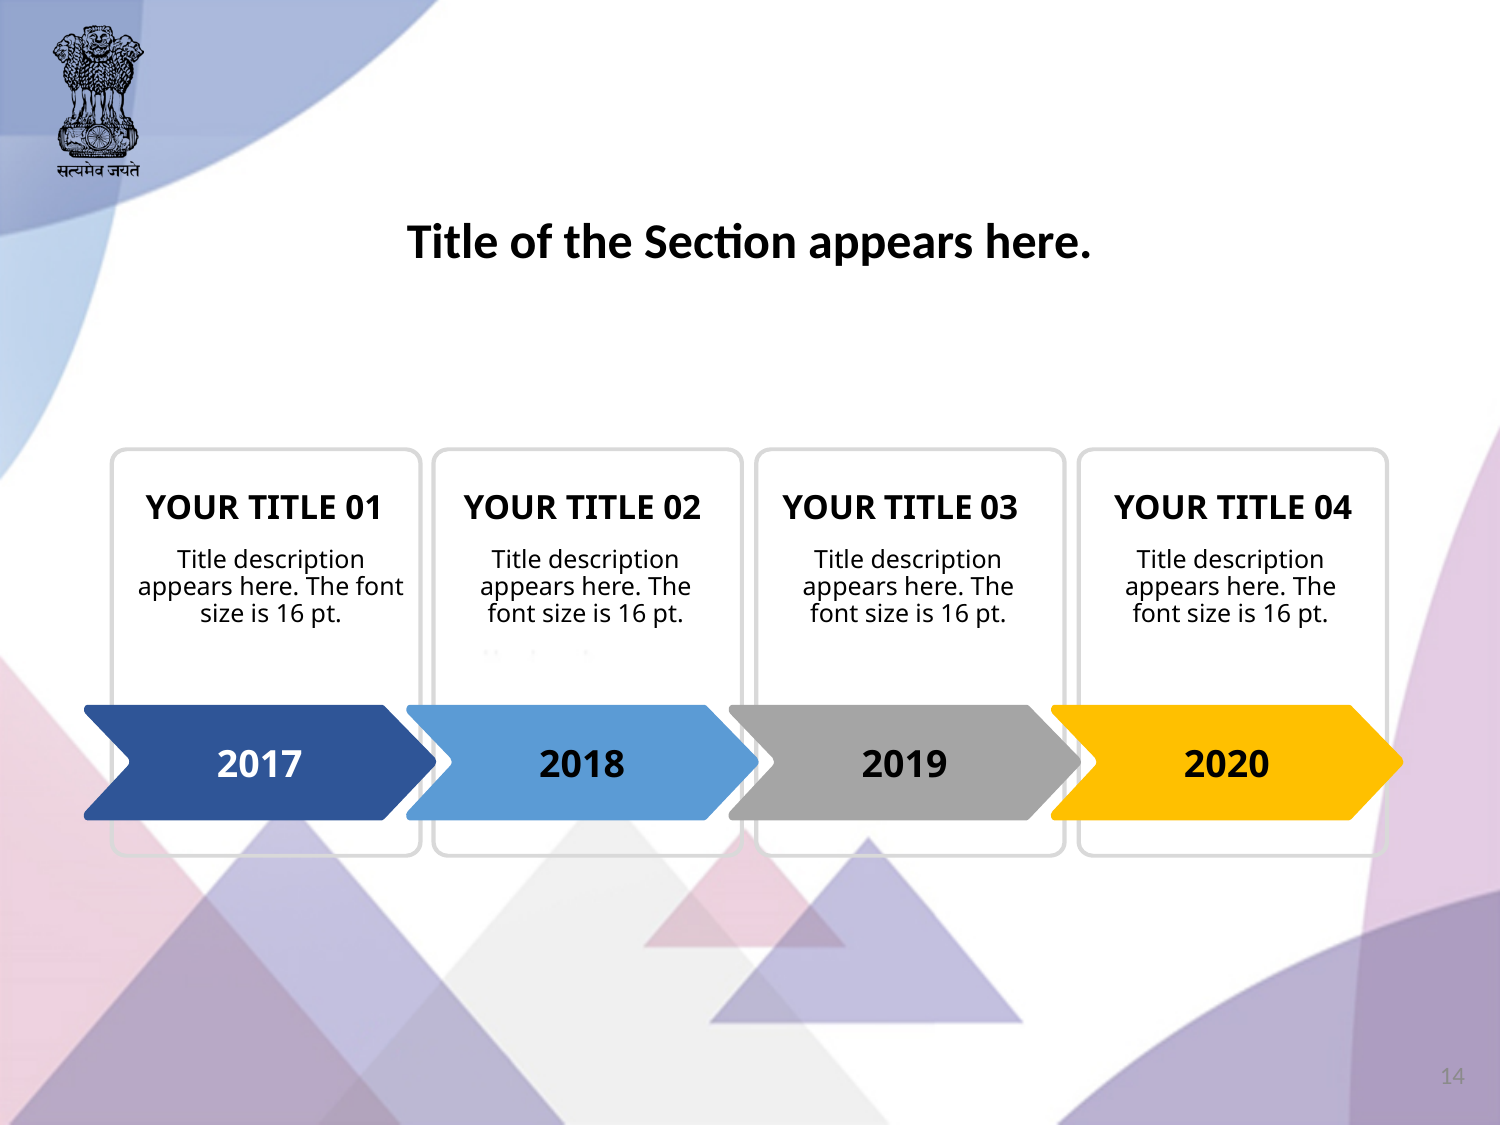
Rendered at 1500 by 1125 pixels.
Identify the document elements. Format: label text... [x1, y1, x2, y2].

text_box [83, 704, 437, 821]
text_box [754, 740, 759, 760]
text_box [739, 724, 744, 743]
text_box YOUR TITLE 02 [446, 479, 719, 534]
text_box Title description appears here. The font size is 16 pt. [453, 544, 719, 631]
text_box Title description appears here. The font size is 16 pt. [775, 544, 1041, 631]
picture [0, 0, 1500, 1125]
text_box [431, 447, 744, 704]
text_box [754, 447, 1067, 704]
text_box Title description appears here. The font size is 16 pt. [131, 544, 411, 631]
text_box [1062, 780, 1067, 799]
text_box 2017 [197, 732, 322, 793]
text_box [1076, 447, 1390, 744]
text_box Title description appears here. The font size is 16 pt. [1098, 544, 1364, 631]
text_box [728, 704, 1081, 821]
text_box YOUR TITLE 01 [123, 479, 407, 534]
text_box [1076, 740, 1081, 758]
text_box YOUR TITLE 04 [1091, 479, 1375, 534]
text_box [739, 781, 744, 800]
text_box 2019 [842, 732, 967, 793]
text_box [109, 447, 423, 704]
text_box [109, 740, 114, 784]
text_box [1076, 780, 1390, 858]
text_box [1062, 725, 1067, 743]
text_box [754, 821, 1067, 858]
list Title of the Section appears here. [271, 207, 1229, 327]
text_box [431, 821, 744, 858]
text_box [418, 726, 423, 744]
text_box 2020 [1165, 732, 1289, 793]
text_box [754, 765, 759, 784]
text_box [431, 739, 436, 758]
text_box YOUR TITLE 03 [760, 479, 1040, 534]
text_box 2018 [520, 732, 645, 793]
text_box [1050, 704, 1404, 821]
text_box [431, 766, 436, 785]
text_box [418, 780, 423, 799]
text_box [406, 704, 759, 821]
text_box [109, 821, 423, 858]
text_box [1076, 765, 1081, 784]
slide_number 14 [1142, 1044, 1481, 1105]
